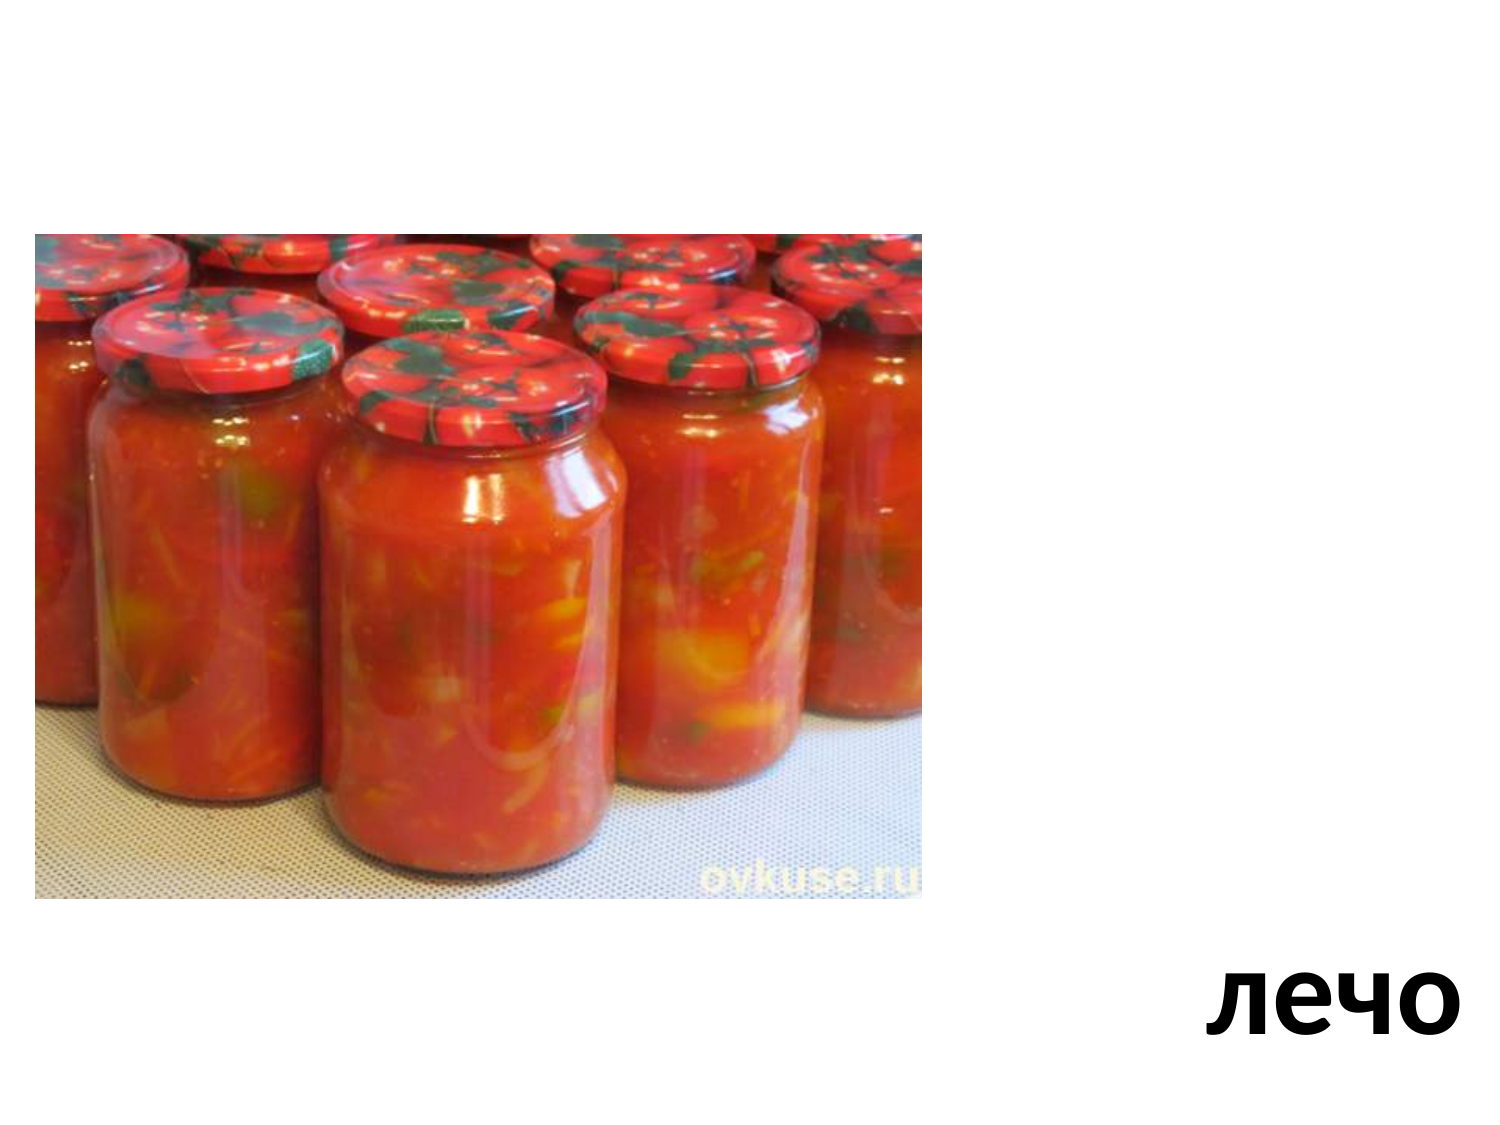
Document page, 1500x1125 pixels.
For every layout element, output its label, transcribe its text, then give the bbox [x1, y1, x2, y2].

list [34, 234, 922, 899]
title лечо [128, 890, 1479, 1079]
